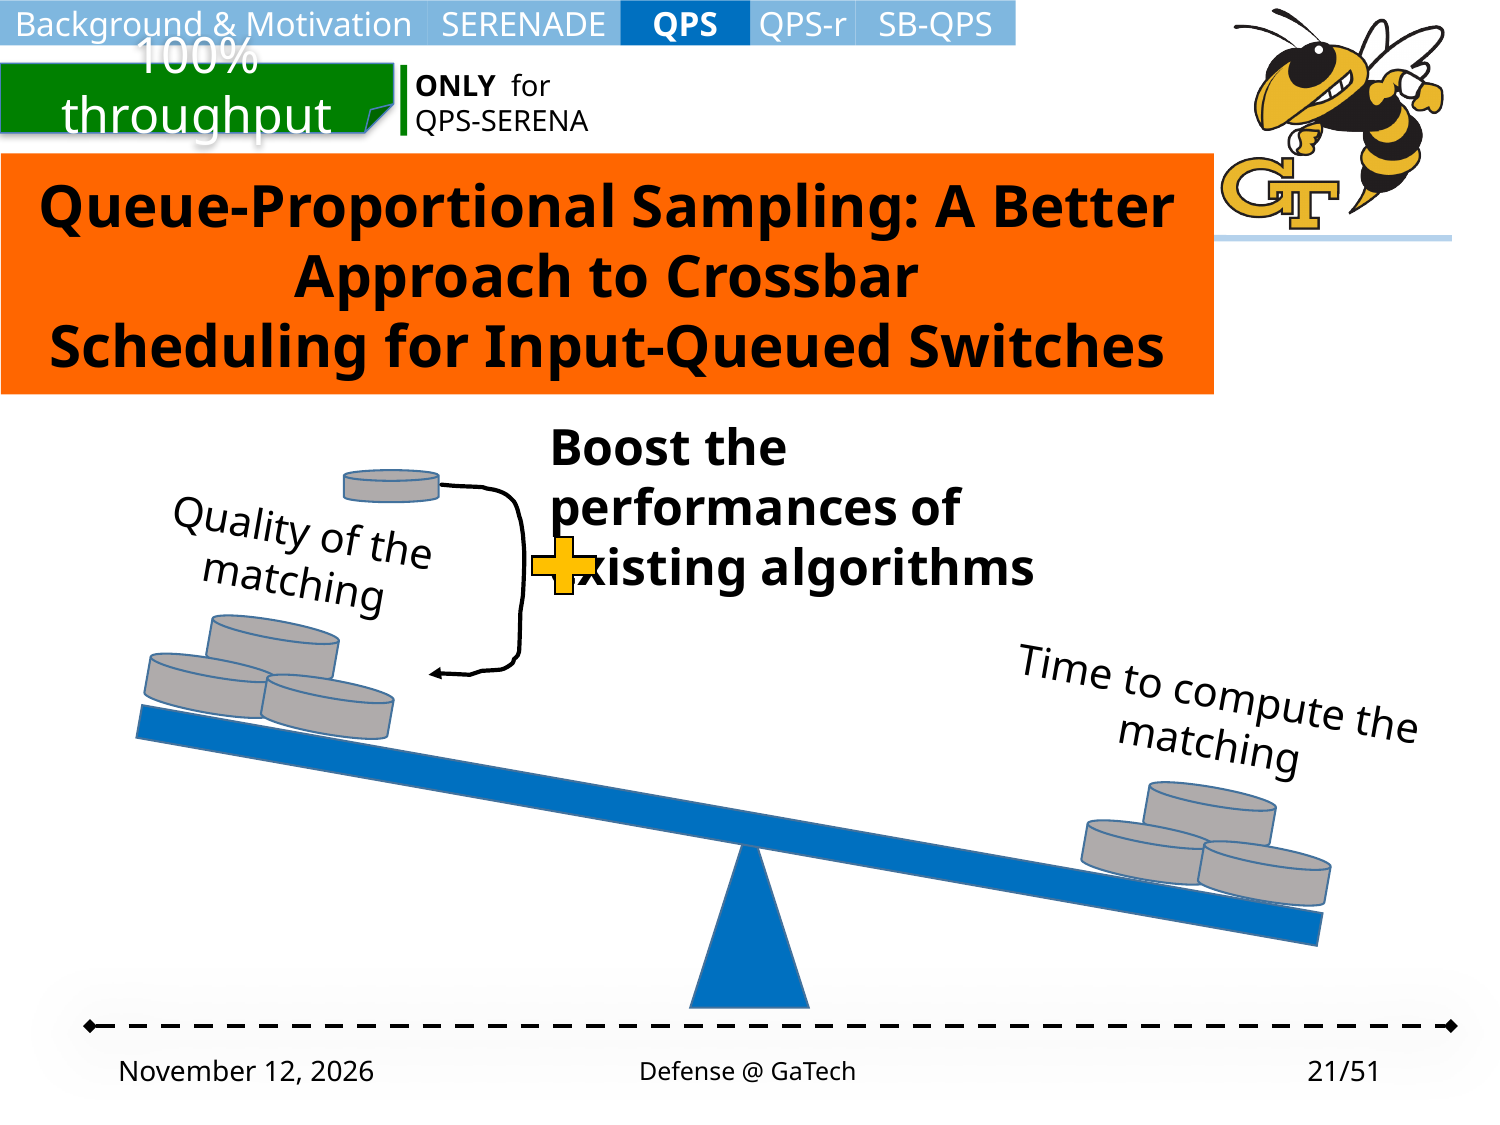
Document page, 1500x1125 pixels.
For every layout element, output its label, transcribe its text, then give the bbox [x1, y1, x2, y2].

text_box 100% throughput [0, 63, 394, 133]
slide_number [103, 1042, 361, 1103]
footer Defense @ GaTech [361, 1042, 1059, 1103]
text_box Background & Motivation [0, 0, 427, 46]
text_box SB-QPS [855, 0, 1017, 46]
text_box QPS [619, 0, 749, 46]
text_box Queue-Proportional Sampling: A Better Approach to Crossbar Scheduling for Input-Queued Switches [0, 153, 1214, 395]
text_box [53, 577, 1434, 843]
text_box SERENADE [427, 0, 619, 46]
text_box QPS-r [749, 0, 855, 46]
text_box [435, 483, 526, 577]
picture [1220, 8, 1445, 230]
text_box [531, 536, 597, 577]
text_box [342, 469, 440, 504]
text_box [688, 846, 811, 1009]
text_box [400, 64, 408, 136]
slide_number 21/51 [1059, 1042, 1397, 1103]
text_box ONLY for QPS-SERENA [400, 59, 621, 145]
text_box Boost the performances of existing algorithms [534, 407, 1154, 577]
